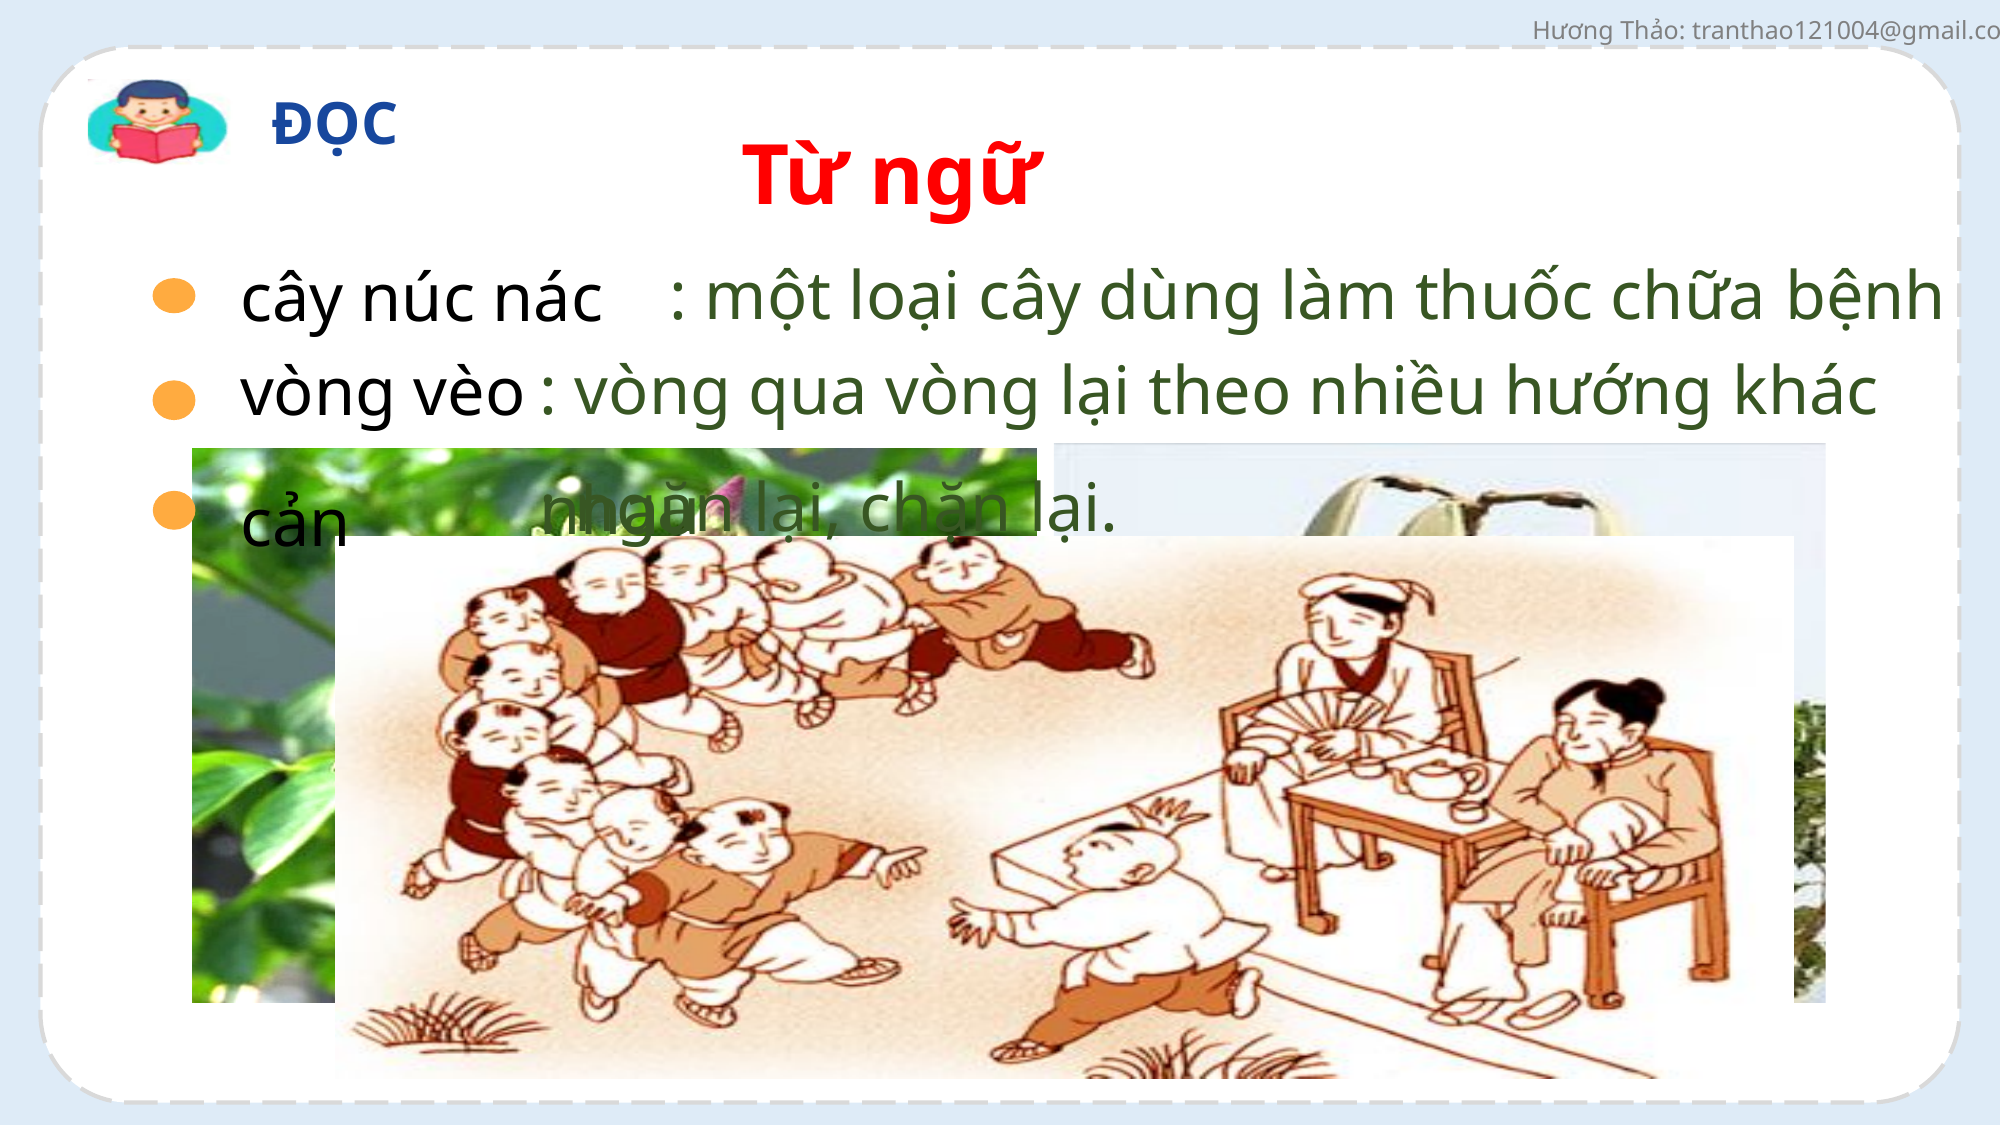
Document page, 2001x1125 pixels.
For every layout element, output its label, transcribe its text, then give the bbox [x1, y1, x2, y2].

text_box : một loại cây dùng làm thuốc chữa bệnh [654, 205, 2000, 300]
text_box [152, 490, 192, 530]
text_box : ngăn lại, chặn lại. [525, 417, 1693, 536]
text_box vòng vèo [138, 301, 525, 432]
text_box cản [138, 432, 525, 568]
text_box ĐỌC [233, 44, 437, 164]
text_box [152, 278, 196, 301]
picture [192, 443, 1826, 1079]
text_box [152, 380, 196, 421]
text_box Từ ngữ [489, 63, 1293, 207]
picture [87, 79, 234, 166]
text_box cây núc nác [138, 207, 654, 301]
text_box : vòng qua vòng lại theo nhiều hướng khác nhau [525, 300, 2000, 555]
